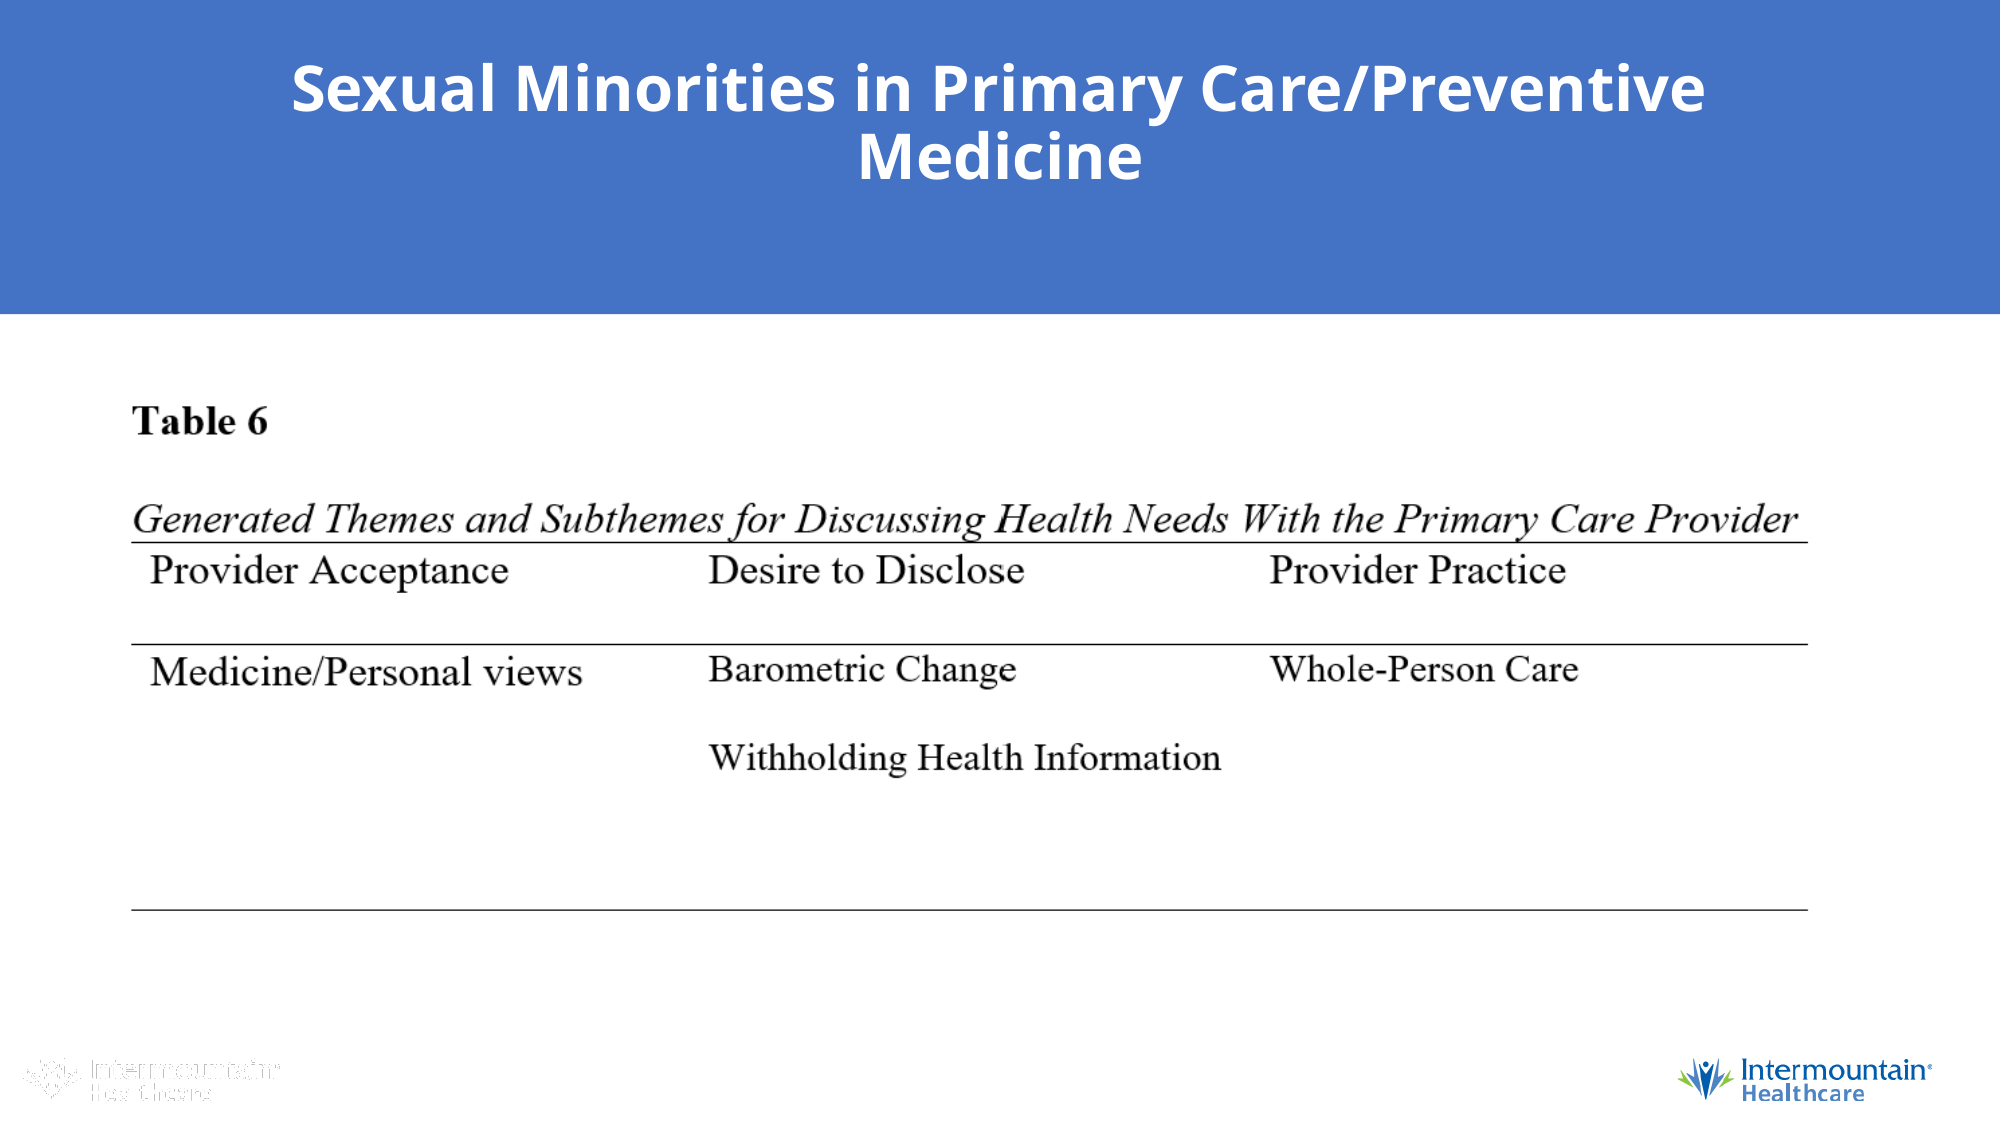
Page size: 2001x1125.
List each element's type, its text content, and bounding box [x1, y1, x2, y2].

picture [23, 1058, 280, 1101]
picture [114, 385, 1886, 962]
text_box [0, 0, 2000, 315]
title Sexual Minorities in Primary Care/Preventive Medicine [137, 47, 1863, 201]
